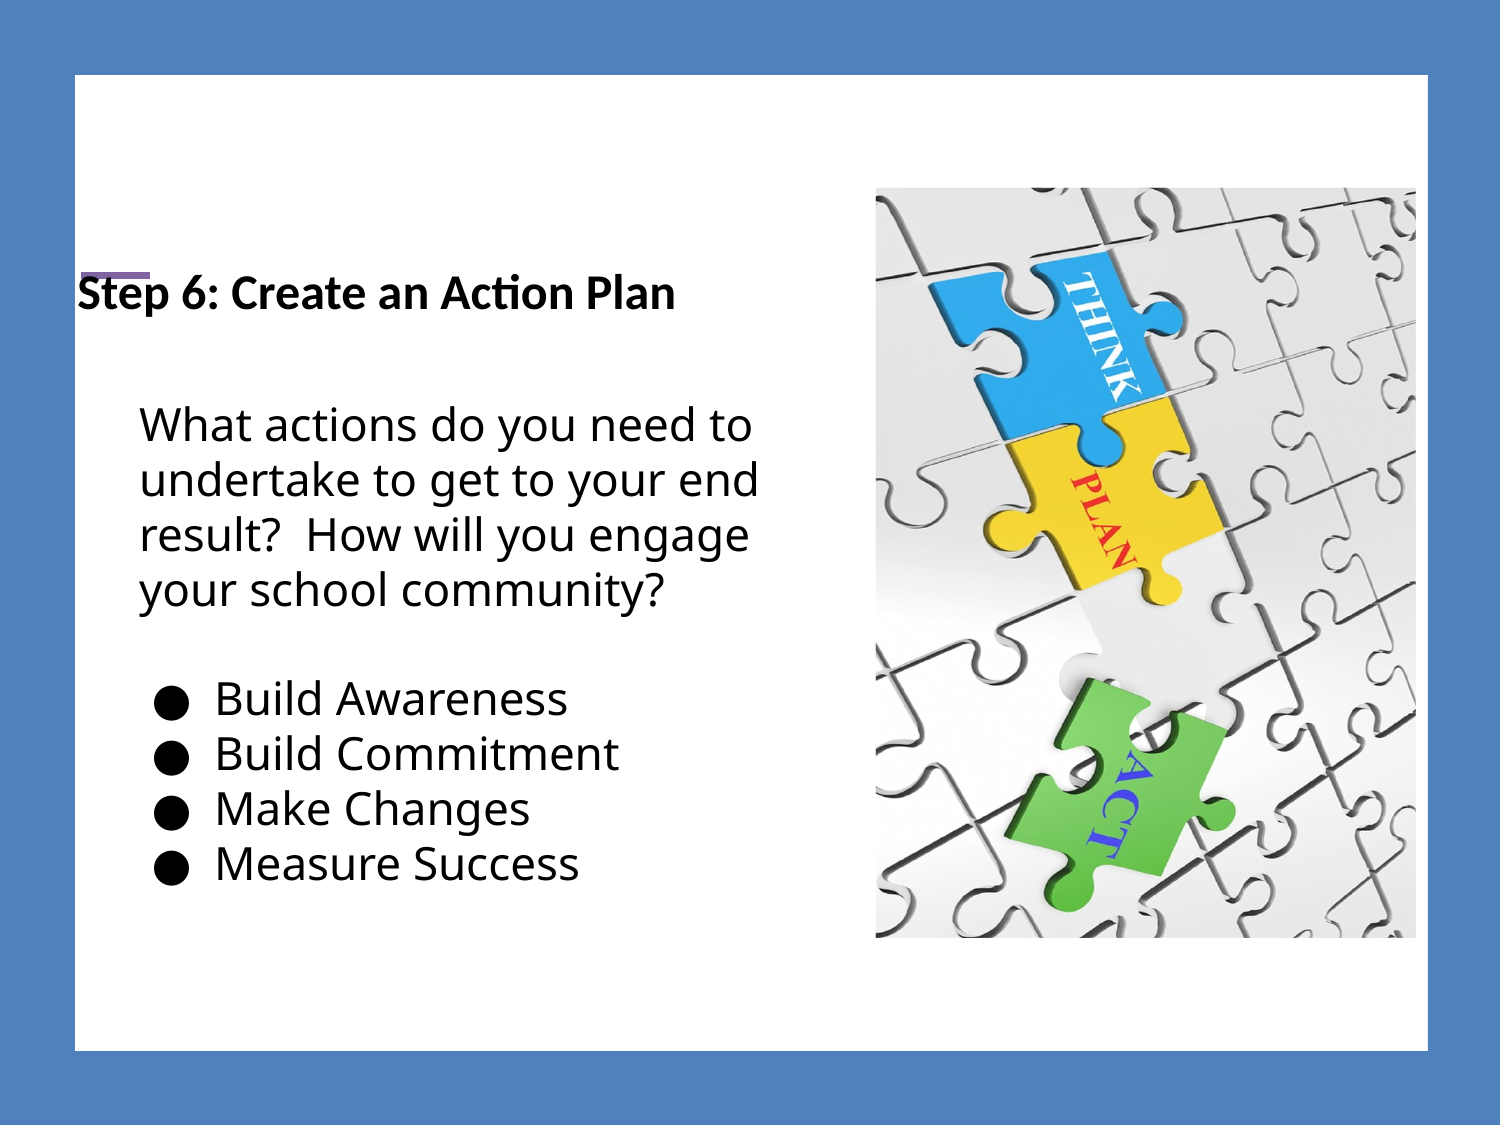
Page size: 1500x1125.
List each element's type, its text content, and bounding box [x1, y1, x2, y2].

title Step 6: Create an Action Plan [62, 152, 1471, 335]
picture [769, 188, 1500, 937]
text_box What actions do you need to undertake to get to your end result? How will you engage your school community? Build Awareness Build Commitment Make Changes Measure Success [124, 380, 843, 979]
